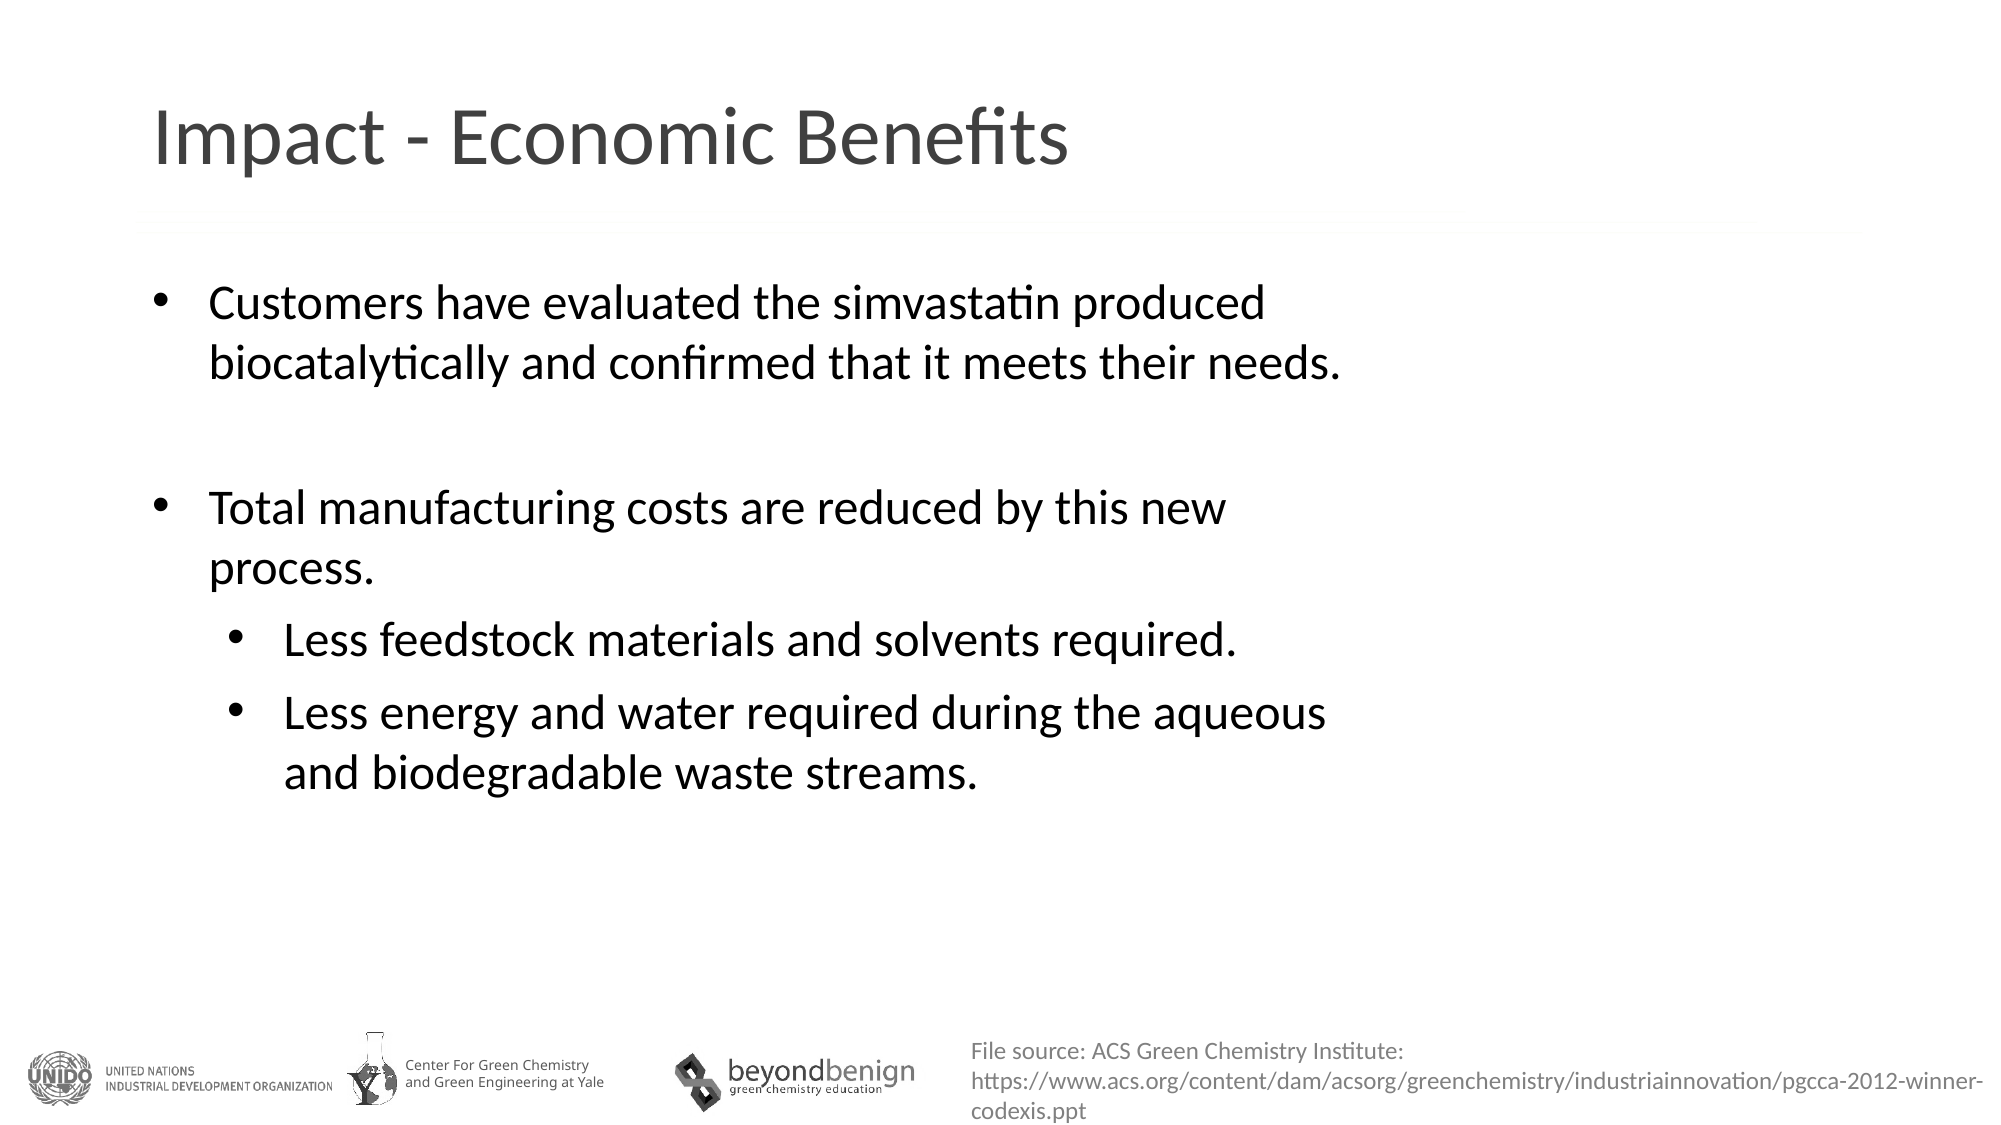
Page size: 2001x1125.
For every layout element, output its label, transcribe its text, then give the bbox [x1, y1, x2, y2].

text_box File source: ACS Green Chemistry Institute: https://www.acs.org/content/dam/acsorg/greenchemistry/industriainnovation/pgcca-2012-winner-codexis.ppt [956, 1027, 2000, 1125]
title Impact - Economic Benefits [137, 28, 1863, 247]
text_box Customers have evaluated the simvastatin produced biocatalytically and confirmed that it meets their needs. Total manufacturing costs are reduced by this new process. Less feedstock materials and solvents required. Less energy and water required during the aqueous and biodegradable waste streams. [137, 261, 1367, 807]
